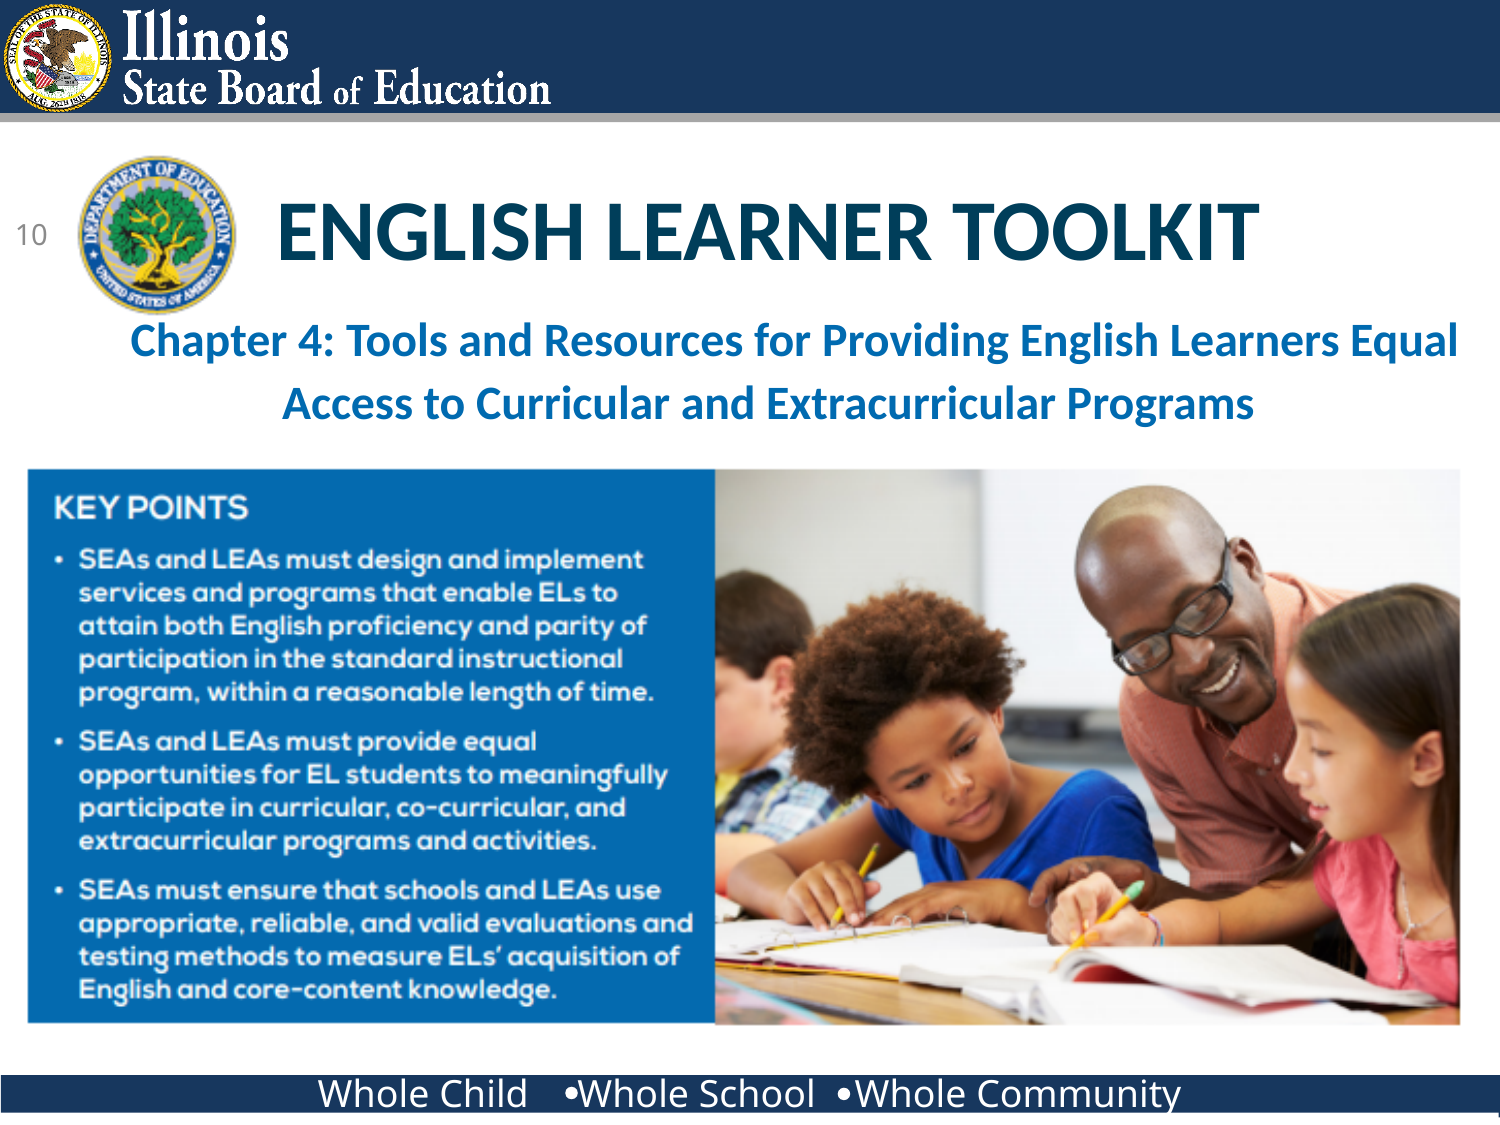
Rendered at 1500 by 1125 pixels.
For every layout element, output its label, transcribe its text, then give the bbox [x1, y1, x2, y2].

picture [62, 140, 254, 330]
picture [15, 465, 1476, 1038]
title ENGLISH LEARNER TOOLKIT Chapter 4: Tools and Resources for Providing English Learners Equal Access to Curricular and Extracurricular Programs [62, 166, 1475, 440]
picture [0, 0, 559, 118]
slide_number 10 [0, 208, 56, 249]
